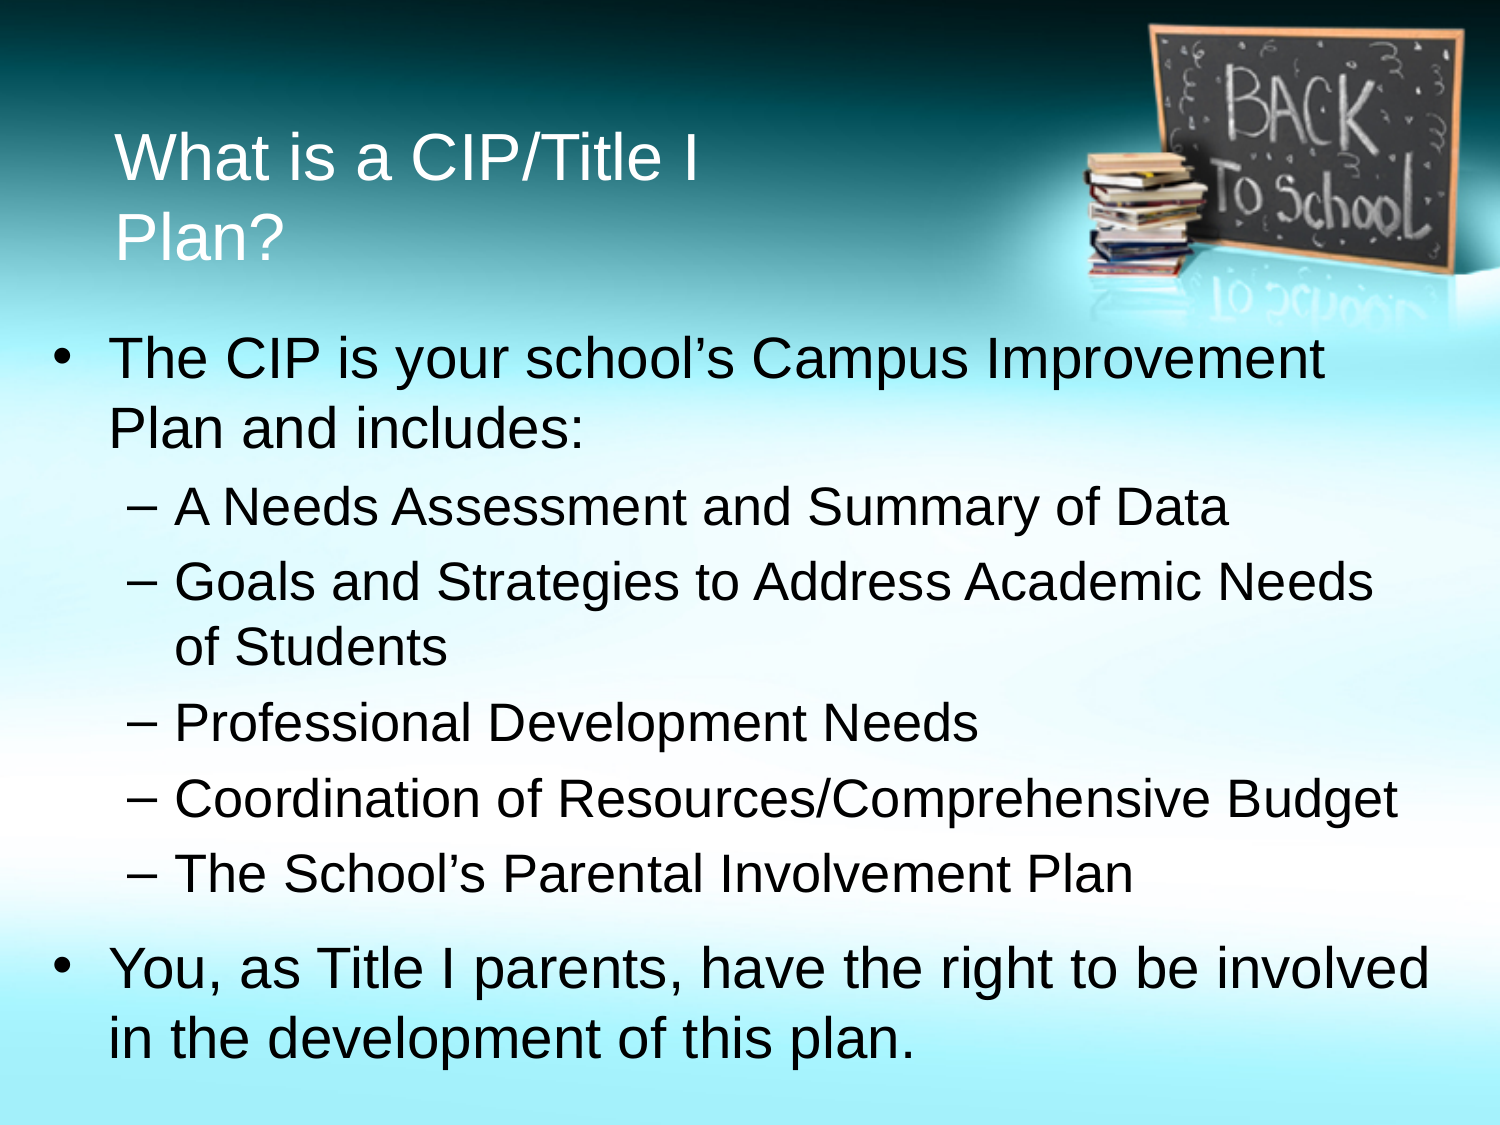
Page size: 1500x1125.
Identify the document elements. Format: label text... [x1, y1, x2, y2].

picture [0, 0, 1500, 1125]
list The CIP is your school’s Campus Improvement Plan and includes: A Needs Assessment and Summary of Data Goals and Strategies to Address Academic Needs of Students Professional Development Needs Coordination of Resources/Comprehensive Budget The School’s Parental Involvement Plan You, as Title I parents, have the right to be involved in the development of this plan. [37, 312, 1450, 1125]
title What is a CIP/Title I Plan? [99, 99, 838, 288]
